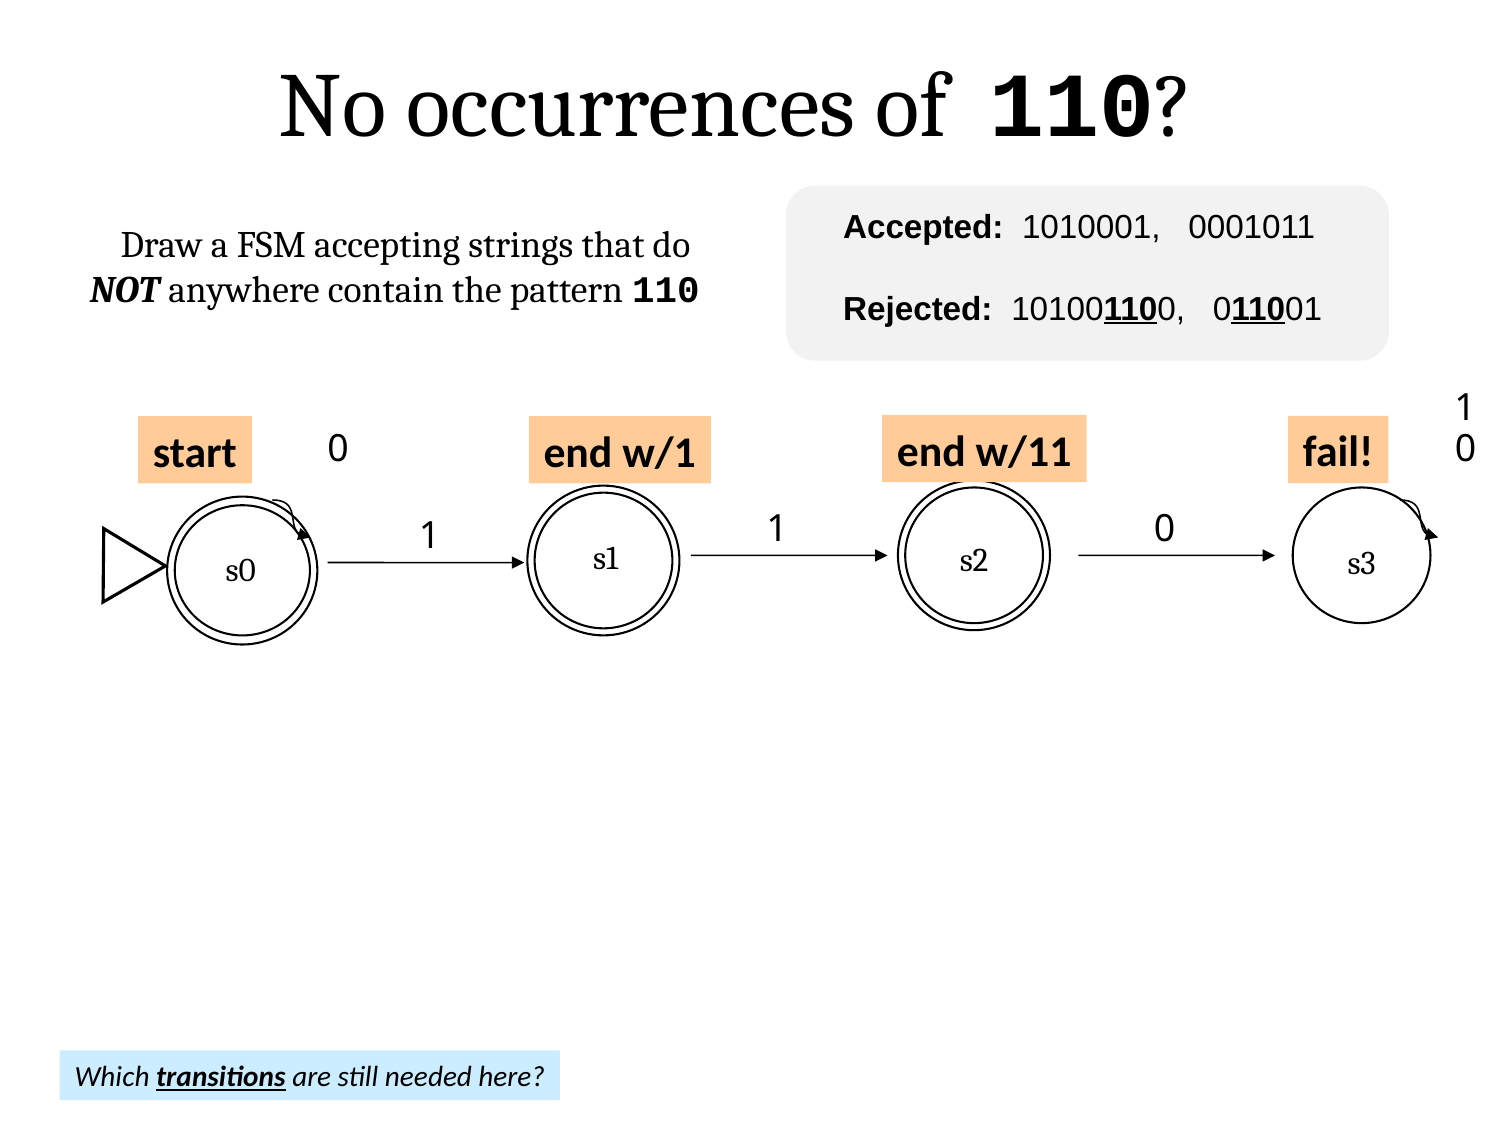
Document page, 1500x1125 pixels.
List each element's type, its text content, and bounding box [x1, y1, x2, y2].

text_box Accepted: 1010001, 0001011 Rejected: 101001100, 011001 [828, 212, 1379, 333]
text_box s0 [210, 540, 271, 596]
text_box 0 [1439, 436, 1500, 477]
text_box [786, 185, 1389, 361]
text_box [1292, 487, 1431, 624]
text_box 0 [312, 416, 388, 477]
text_box [167, 496, 318, 645]
text_box end w/11 [882, 414, 1087, 483]
text_box [827, 549, 888, 562]
text_box No occurrences of 110? [77, 37, 1395, 163]
text_box 0 [1139, 496, 1215, 556]
text_box s2 [944, 530, 1004, 586]
text_box fail! [1288, 415, 1389, 484]
text_box 1 [1439, 375, 1500, 436]
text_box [272, 499, 311, 539]
text_box [527, 485, 680, 636]
text_box Draw a FSM accepting strings that do NOT anywhere contain the pattern 110 [74, 212, 737, 318]
text_box 1 [404, 503, 480, 564]
text_box [480, 556, 525, 569]
text_box [103, 528, 166, 603]
text_box Which transitions are still needed here? [59, 1050, 560, 1101]
text_box s1 [578, 529, 633, 584]
text_box [897, 483, 1051, 631]
text_box s3 [1332, 533, 1391, 589]
text_box [1215, 549, 1276, 562]
text_box [172, 600, 195, 629]
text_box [1400, 499, 1439, 539]
text_box 1 [751, 496, 827, 556]
text_box start [138, 416, 252, 484]
text_box end w/1 [528, 416, 711, 484]
